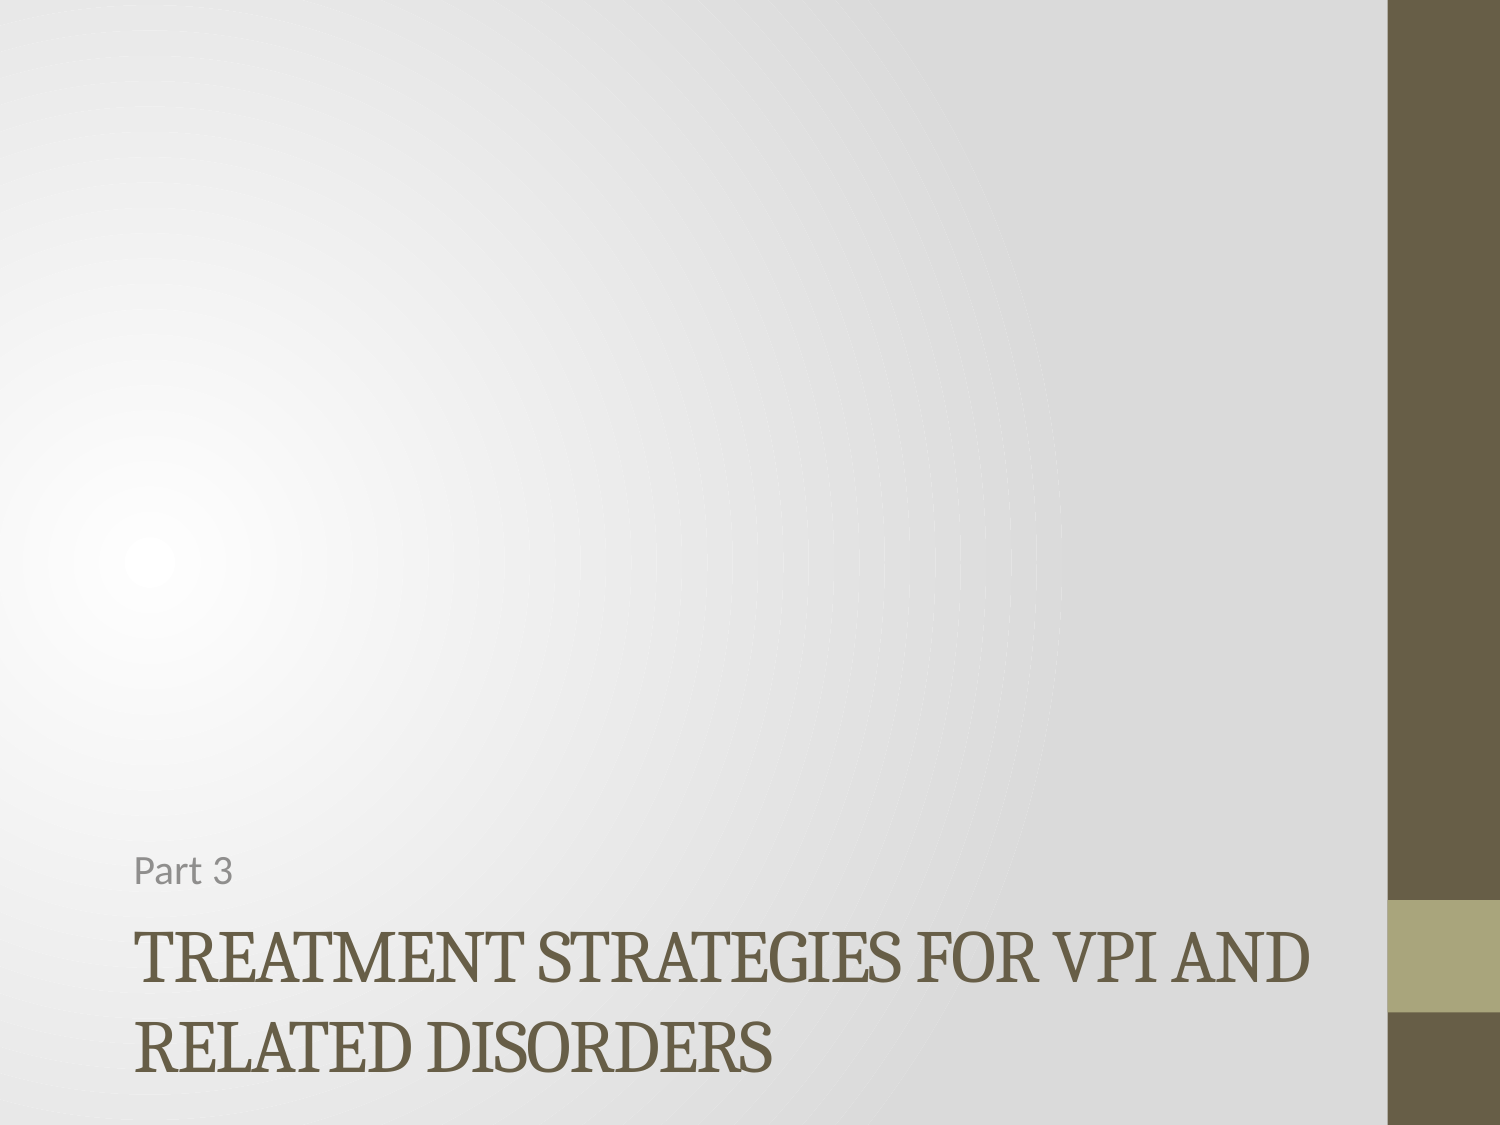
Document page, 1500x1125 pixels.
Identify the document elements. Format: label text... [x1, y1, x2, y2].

list Part 3 [118, 632, 1125, 900]
title Treatment Strategies for VPI and Related Disorders [118, 900, 1375, 1092]
